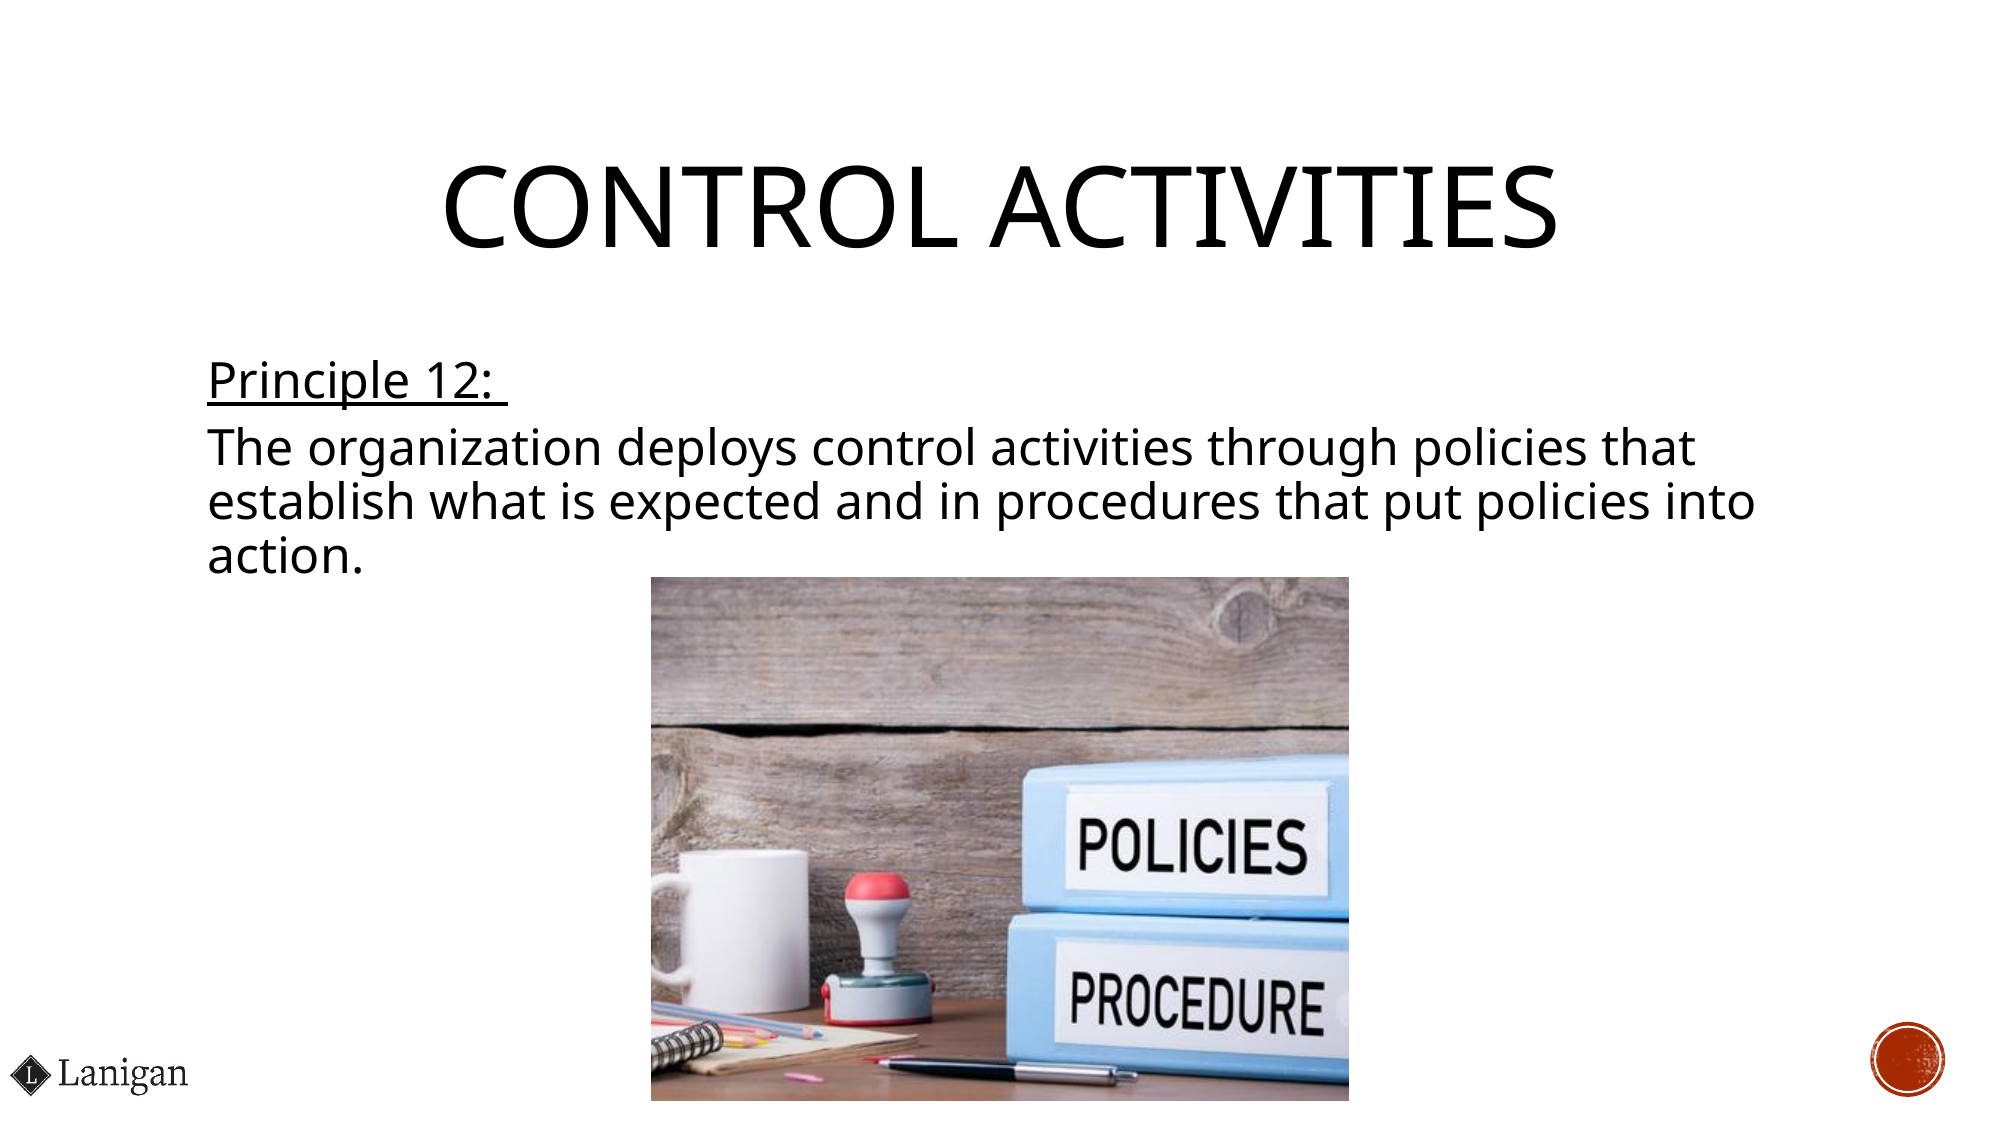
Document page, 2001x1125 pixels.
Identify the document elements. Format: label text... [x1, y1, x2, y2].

picture [0, 1039, 198, 1111]
picture [651, 577, 1349, 1101]
title Control Activities [175, 79, 1826, 344]
list Principle 12: The organization deploys control activities through policies that establish what is expected and in procedures that put policies into action. [175, 348, 1826, 1013]
